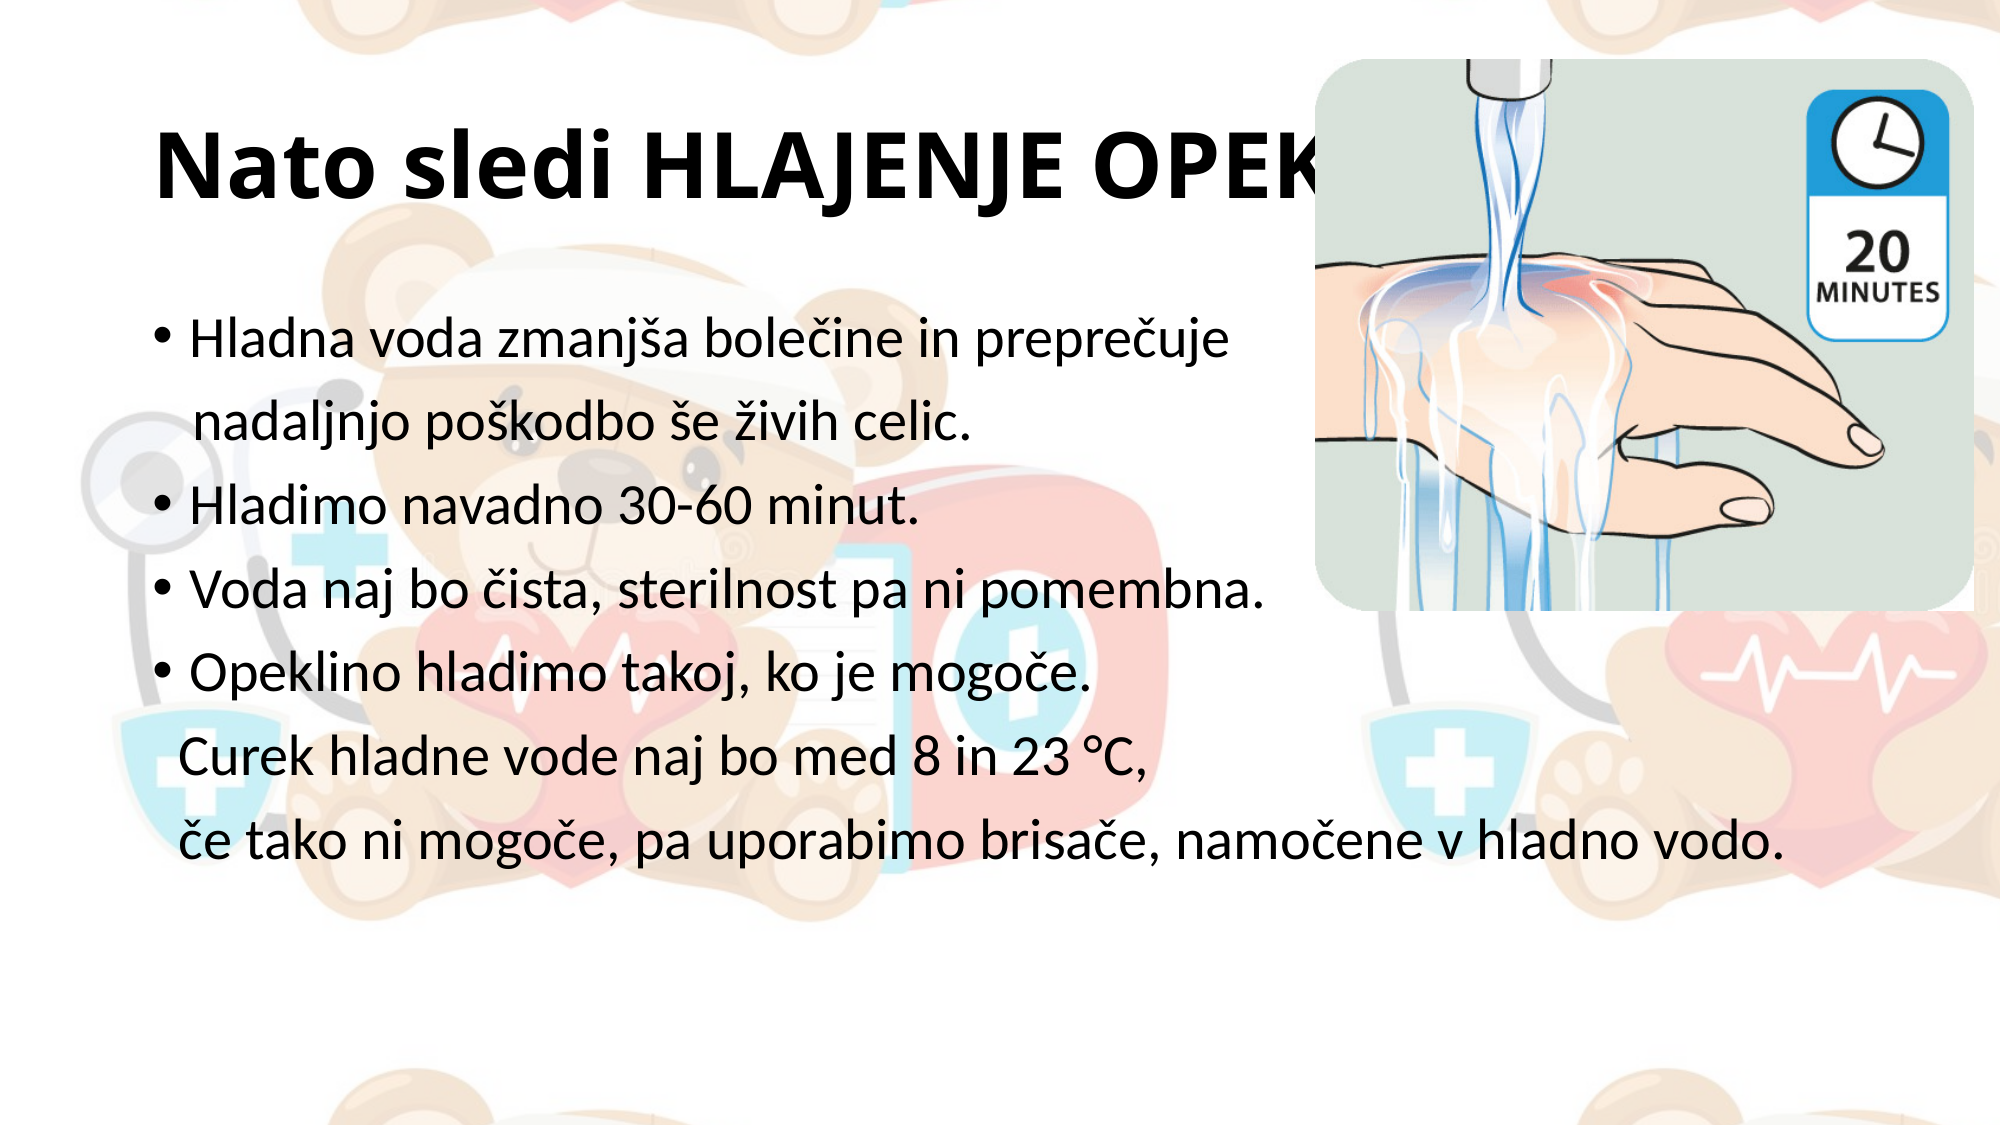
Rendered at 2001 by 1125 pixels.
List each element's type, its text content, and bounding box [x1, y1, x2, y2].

list Hladna voda zmanjša bolečine in preprečuje nadaljnjo poškodbo še živih celic. Hladimo navadno 30-60 minut. Voda naj bo čista, sterilnost pa ni pomembna. Opeklino hladimo takoj, ko je mogoče. Curek hladne vode naj bo med 8 in 23 °C, če tako ni mogoče, pa uporabimo brisače, namočene v hladno vodo. [137, 299, 1863, 1014]
title Nato sledi HLAJENJE OPEKLINE. [137, 59, 1315, 278]
picture [1315, 59, 1974, 611]
